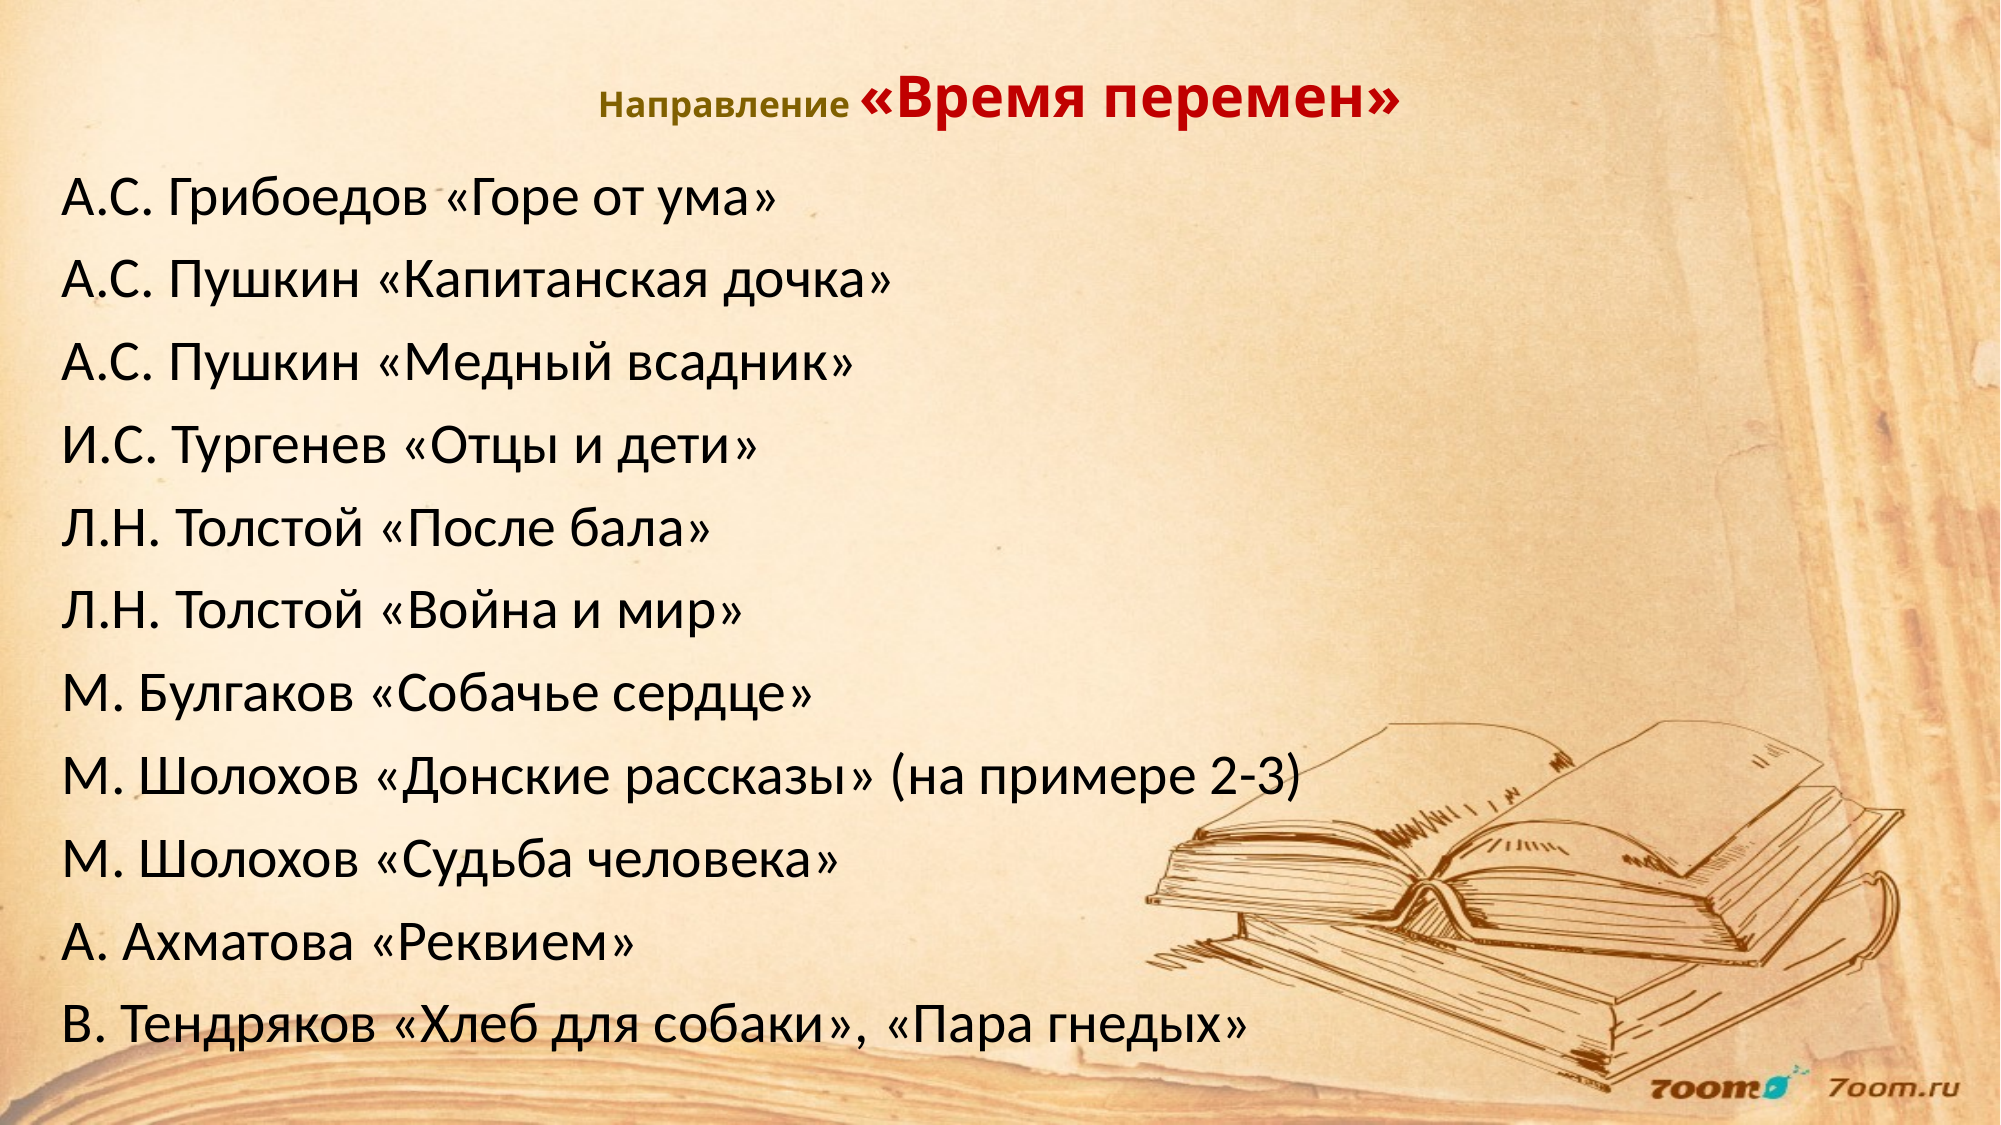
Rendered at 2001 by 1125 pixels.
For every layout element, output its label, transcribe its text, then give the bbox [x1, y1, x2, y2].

list А.С. Грибоедов «Горе от ума» А.С. Пушкин «Капитанская дочка» А.С. Пушкин «Медный всадник» И.С. Тургенев «Отцы и дети» Л.Н. Толстой «После бала» Л.Н. Толстой «Война и мир» М. Булгаков «Собачье сердце» М. Шолохов «Донские рассказы» (на примере 2-3) М. Шолохов «Судьба человека» А. Ахматова «Реквием» В. Тендряков «Хлеб для собаки», «Пара гнедых» [46, 157, 1929, 1064]
title Направление «Время перемен» [137, 59, 1863, 138]
picture [0, 0, 2001, 1125]
